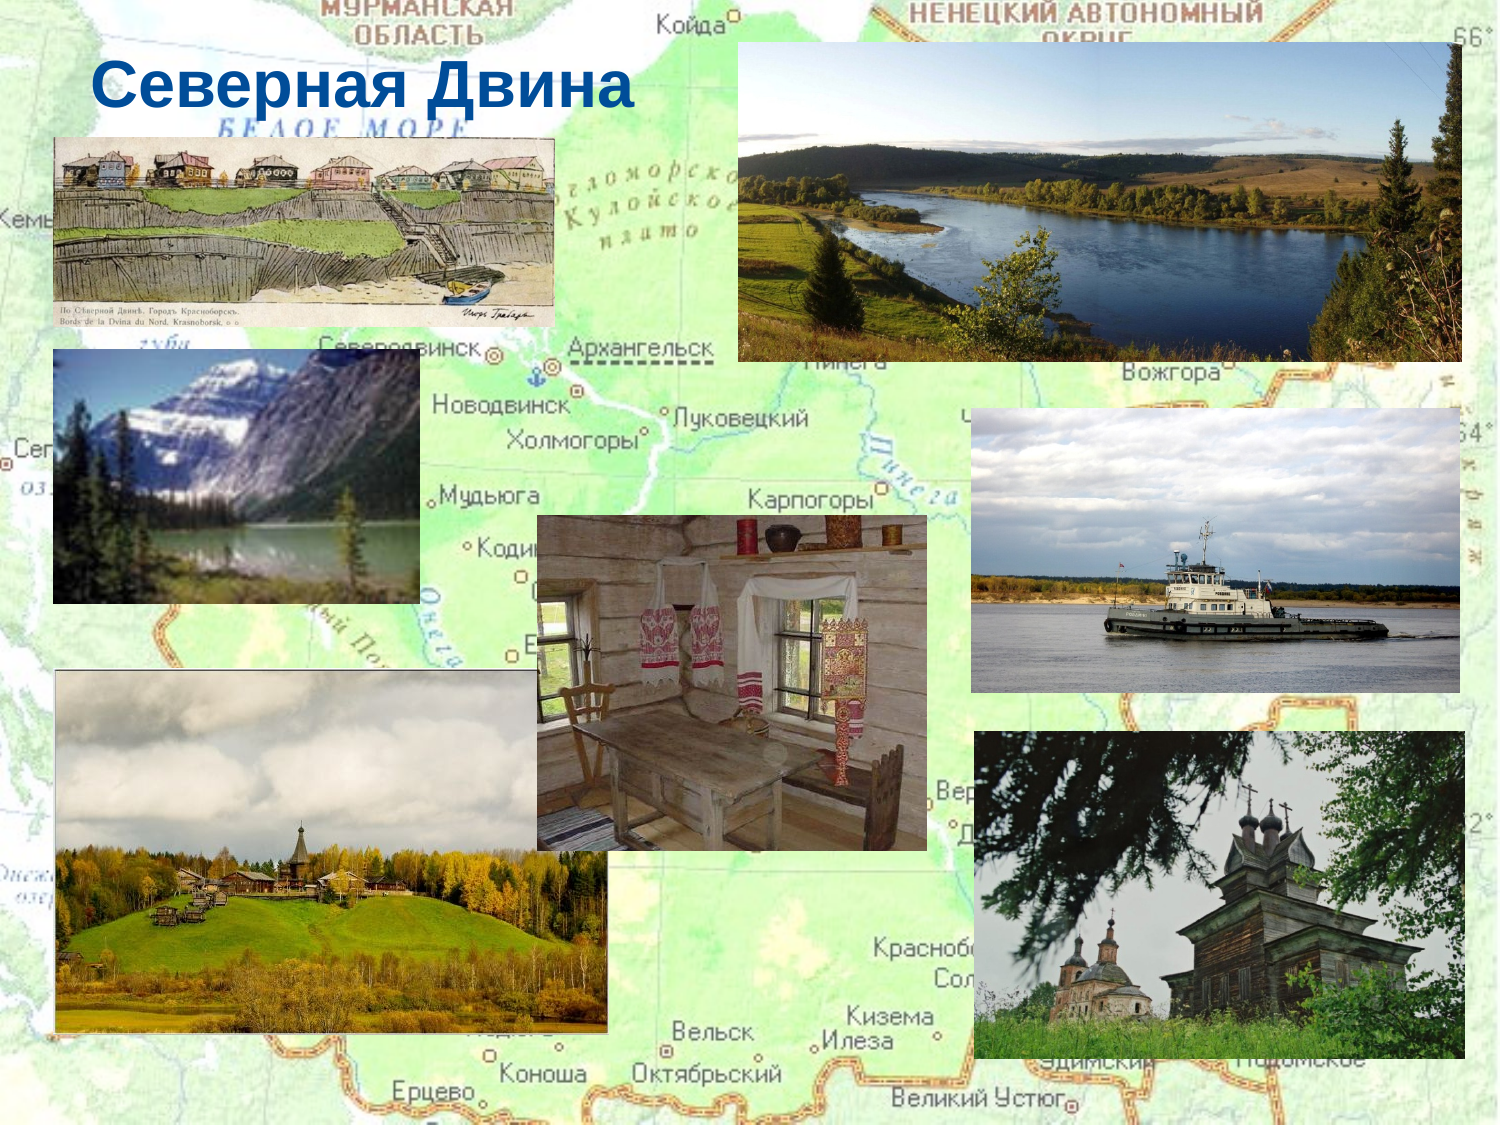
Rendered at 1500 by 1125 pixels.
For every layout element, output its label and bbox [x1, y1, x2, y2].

list [971, 408, 1460, 693]
picture [0, 0, 1500, 1125]
